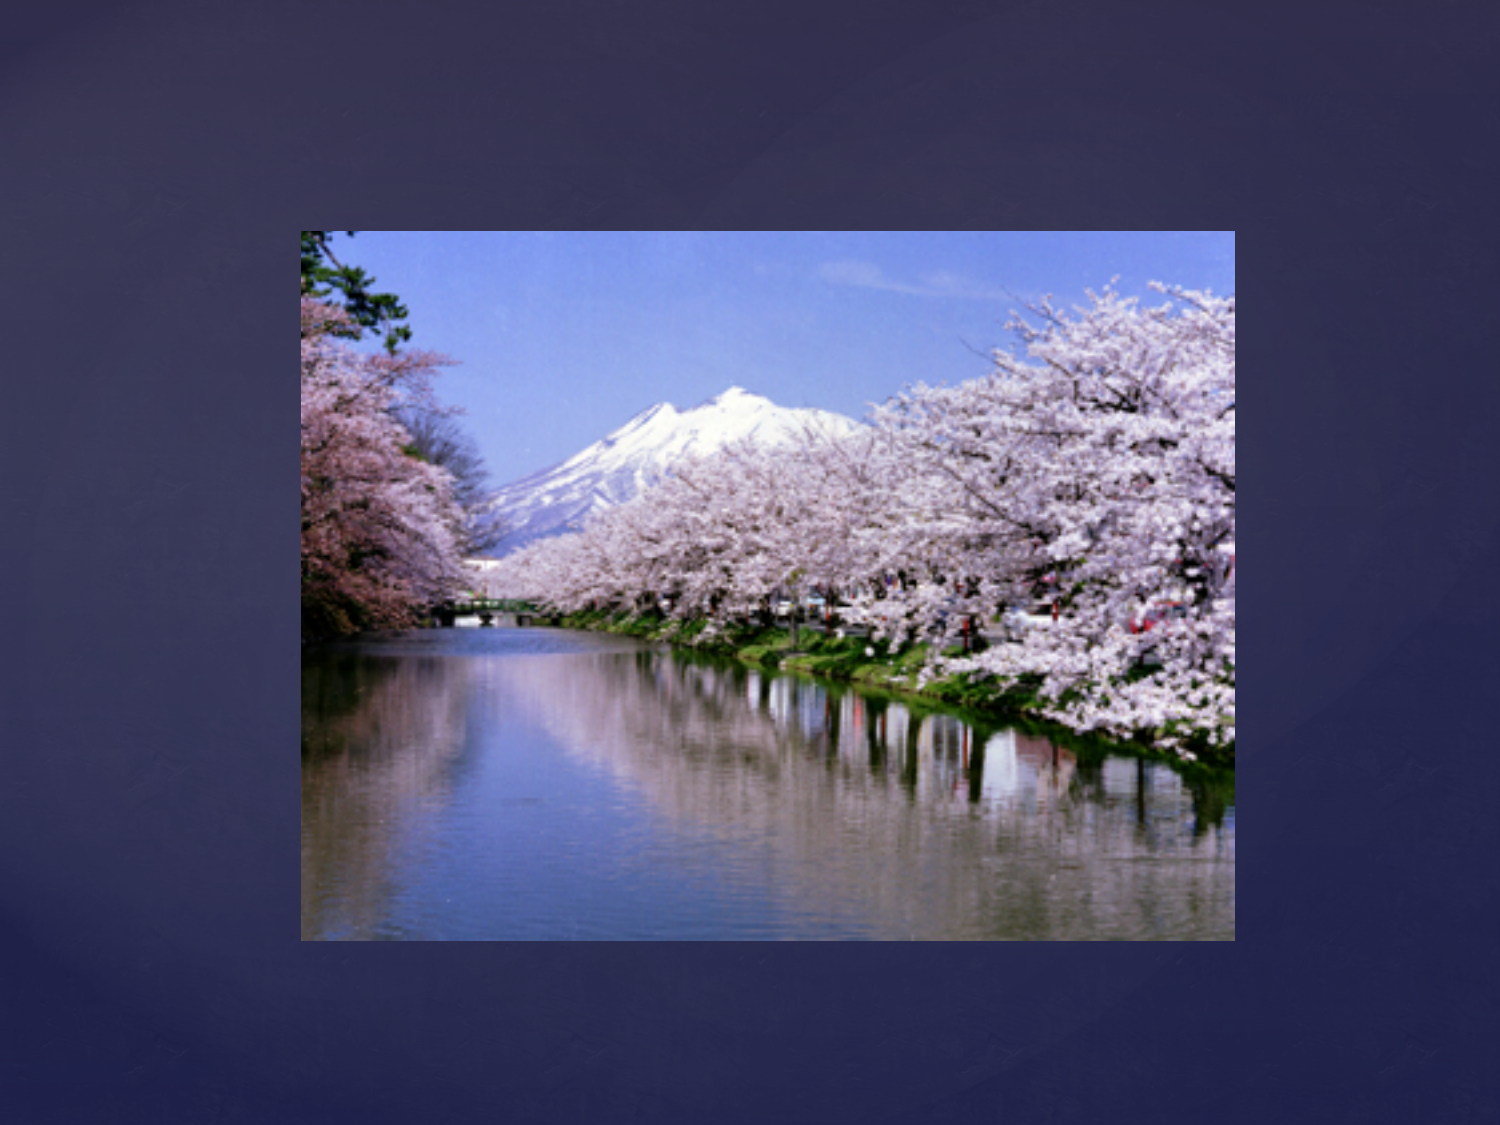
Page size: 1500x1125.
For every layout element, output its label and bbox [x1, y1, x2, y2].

picture [300, 231, 1235, 941]
